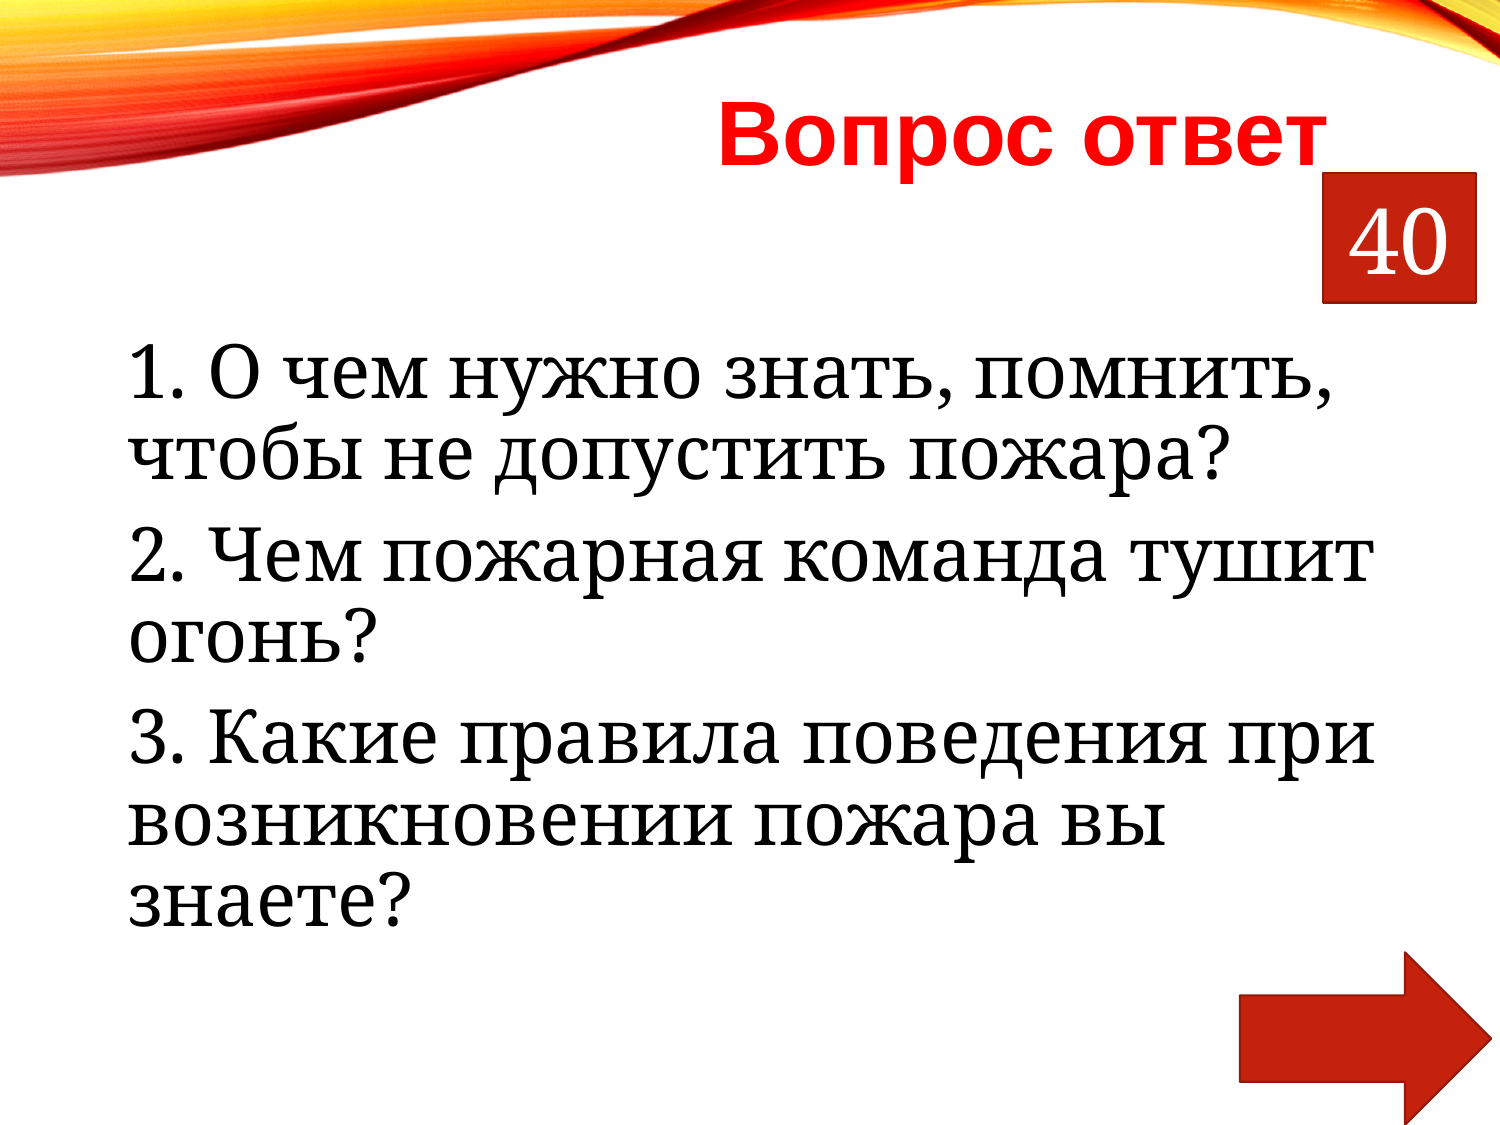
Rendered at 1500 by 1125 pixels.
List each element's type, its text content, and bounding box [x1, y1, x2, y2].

picture [0, 0, 1500, 178]
text_box Вопрос ответ [572, 66, 1500, 191]
text_box [1238, 951, 1492, 1125]
list 1. О чем нужно знать, помнить, чтобы не допустить пожара? 2. Чем пожарная команда тушит огонь? 3. Какие правила поведения при возникновении пожара вы знаете? [112, 326, 1462, 994]
text_box 40 [1322, 172, 1477, 304]
